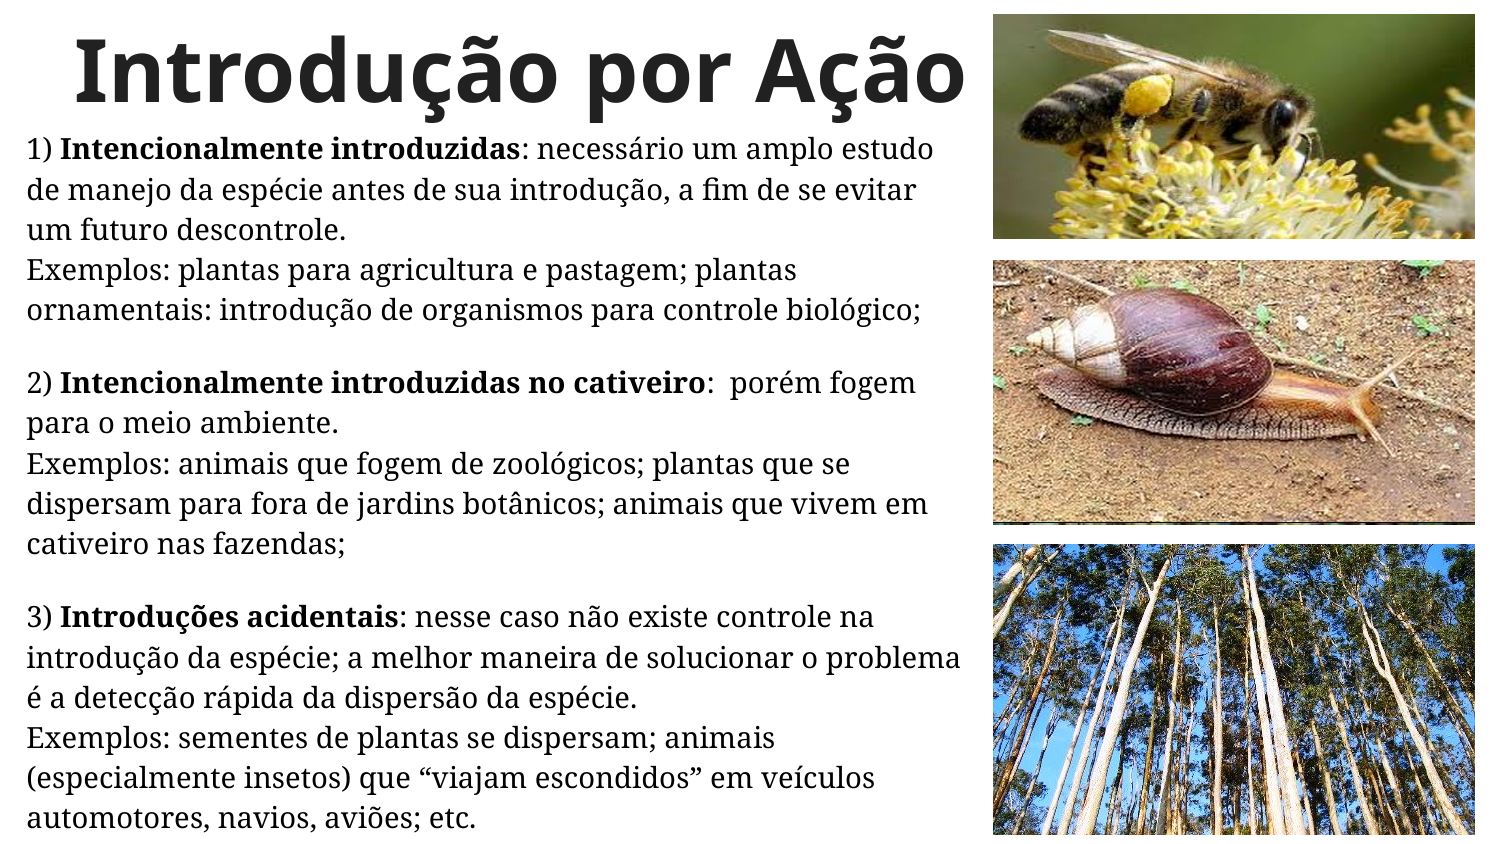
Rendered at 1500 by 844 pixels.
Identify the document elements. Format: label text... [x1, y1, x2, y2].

title Introdução por Ação Humana [59, 0, 1457, 110]
picture [992, 544, 1476, 835]
picture [992, 260, 1476, 525]
picture [992, 13, 1476, 239]
list 1) Intencionalmente introduzidas: necessário um amplo estudo de manejo da espécie antes de sua introdução, a fim de se evitar um futuro descontrole. Exemplos: plantas para agricultura e pastagem; plantas ornamentais: introdução de organismos para controle biológico; 2) Intencionalmente introduzidas no cativeiro: porém fogem para o meio ambiente. Exemplos: animais que fogem de zoológicos; plantas que se dispersam para fora de jardins botânicos; animais que vivem em cativeiro nas fazendas; 3) Introduções acidentais: nesse caso não existe controle na introdução da espécie; a melhor maneira de solucionar o problema é a detecção rápida da dispersão da espécie. Exemplos: sementes de plantas se dispersam; animais (especialmente insetos) que “viajam escondidos” em veículos automotores, navios, aviões; etc. [11, 110, 986, 835]
